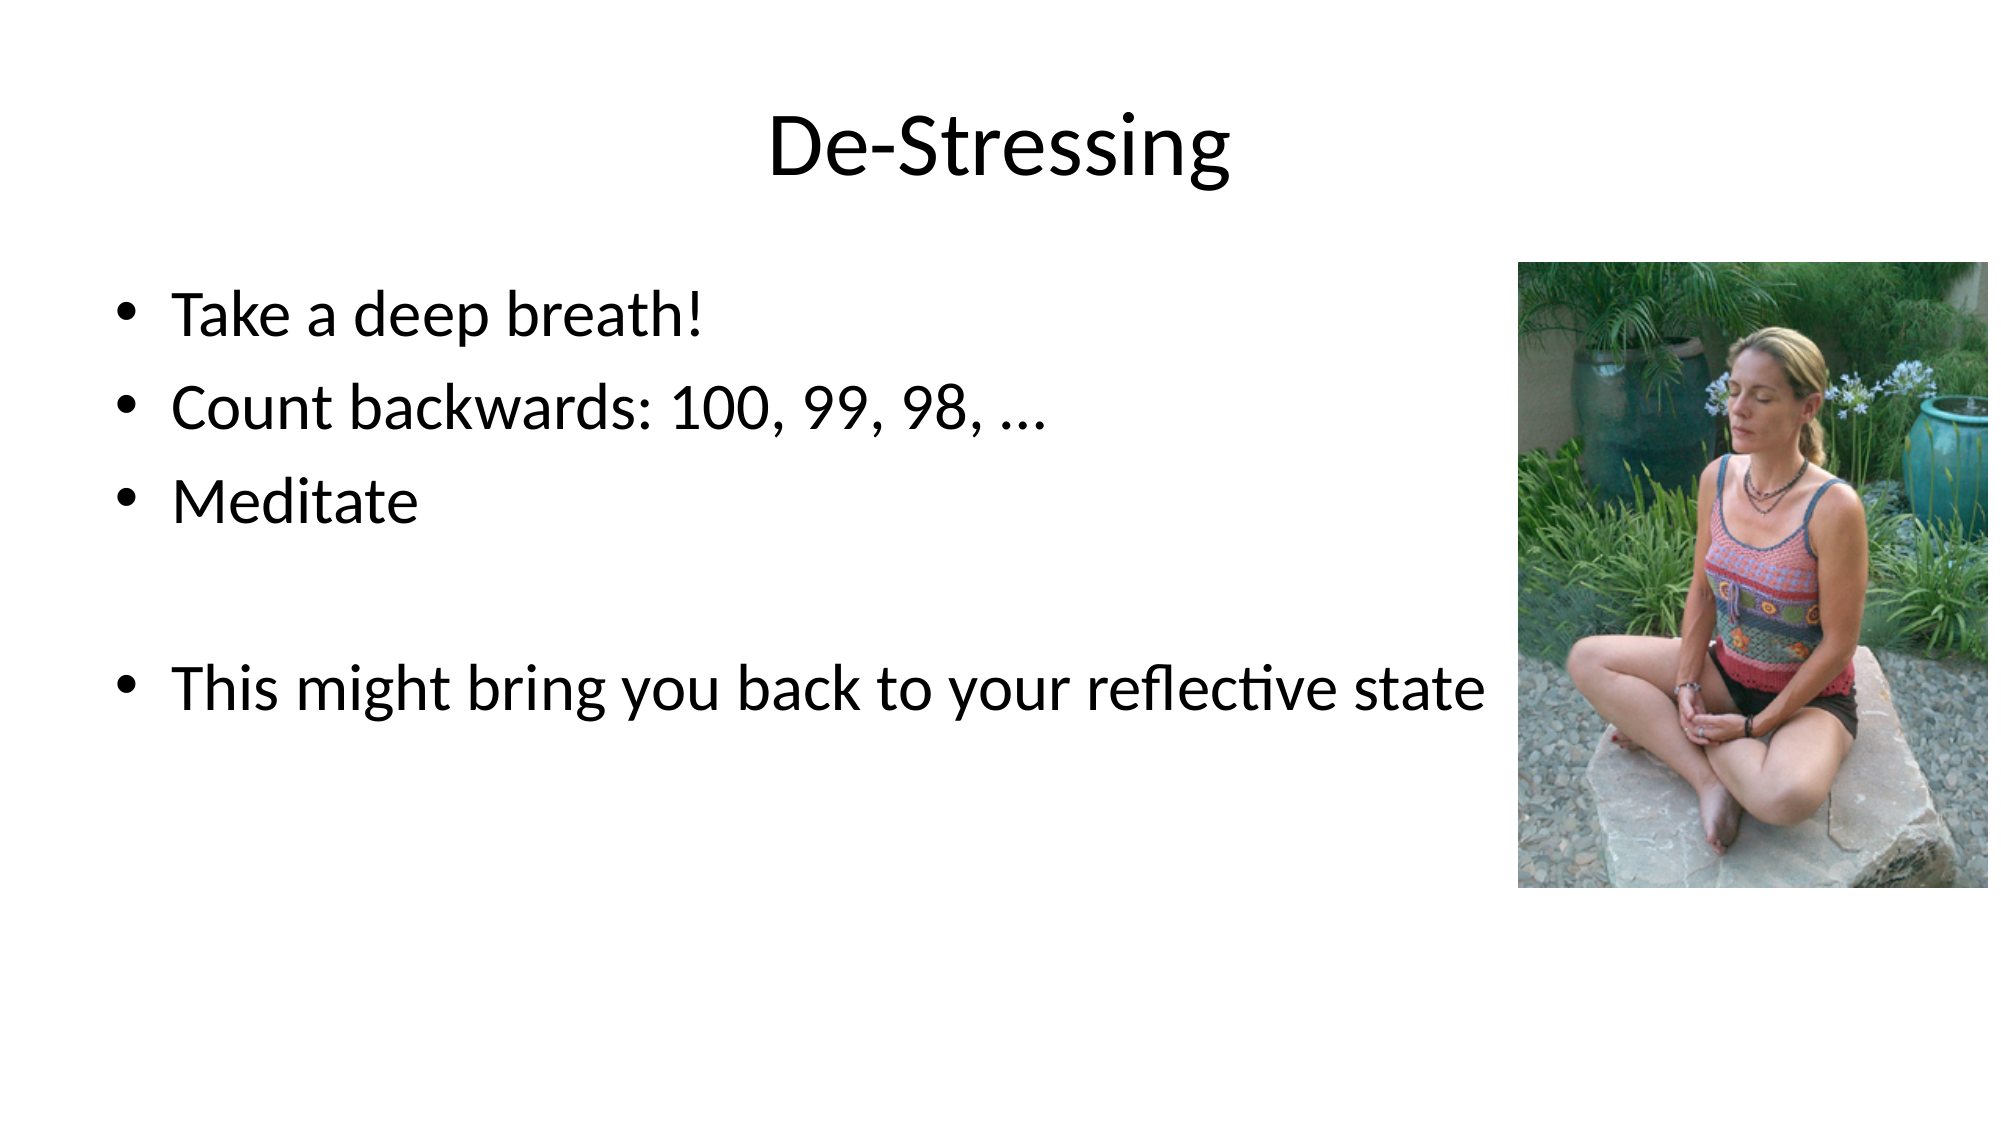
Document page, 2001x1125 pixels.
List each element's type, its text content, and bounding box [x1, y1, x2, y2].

title De-Stressing [99, 45, 1900, 233]
list Take a deep breath! Count backwards: 100, 99, 98, … Meditate This might bring you back to your reflective state [99, 262, 1900, 1005]
picture [1518, 262, 1988, 888]
